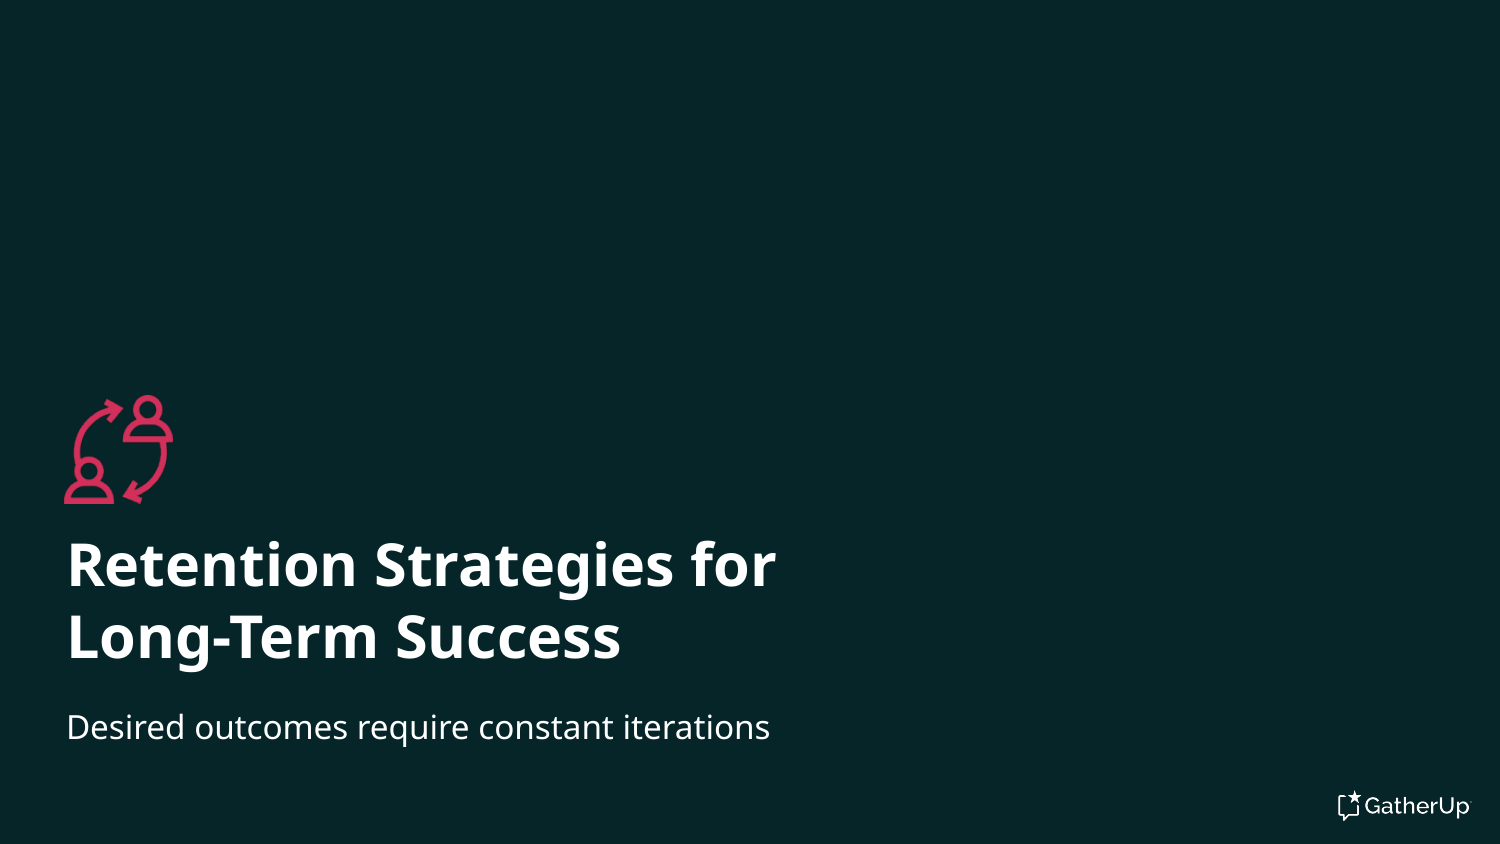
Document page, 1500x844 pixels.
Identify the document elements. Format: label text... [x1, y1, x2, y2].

picture [64, 395, 173, 504]
picture [1338, 790, 1472, 823]
title Desired outcomes require constant iterations [51, 685, 970, 800]
title Retention Strategies for Long-Term Success [51, 512, 970, 685]
